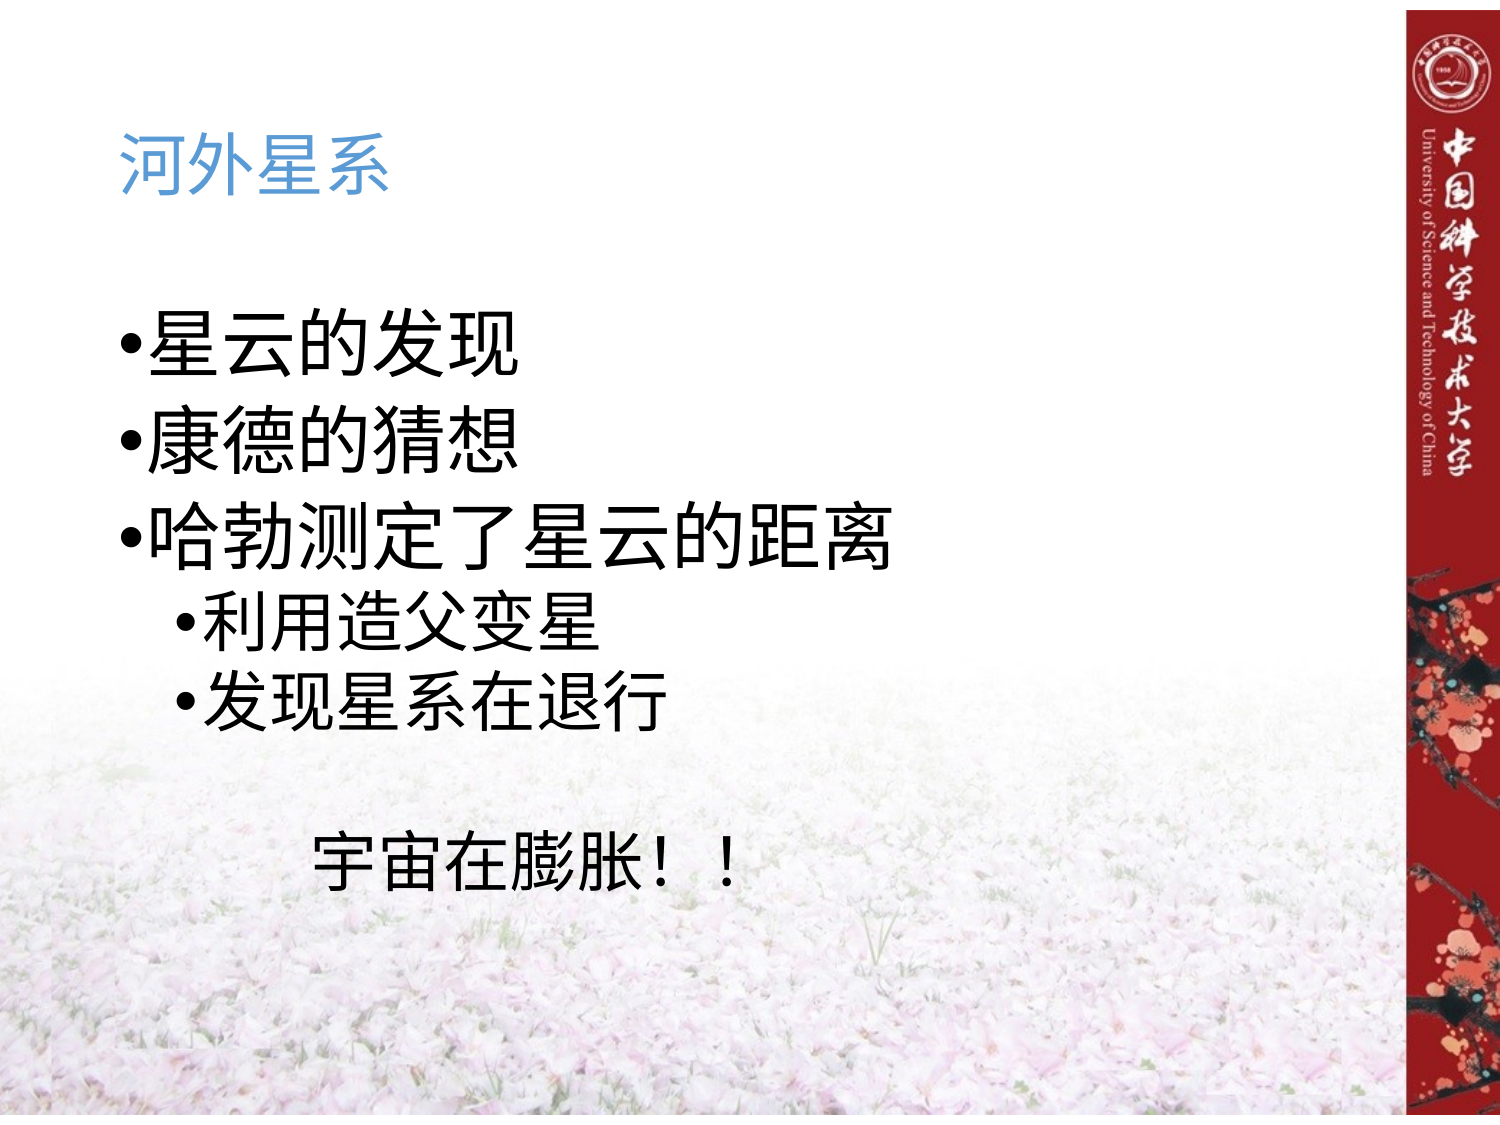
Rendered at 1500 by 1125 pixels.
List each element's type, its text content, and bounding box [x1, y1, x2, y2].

list 星云的发现 康德的猜想 哈勃测定了星云的距离 利用造父变星 发现星系在退行 宇宙在膨胀！！ [103, 299, 1397, 1014]
title 河外星系 [103, 59, 1397, 278]
picture [0, 10, 1500, 1115]
